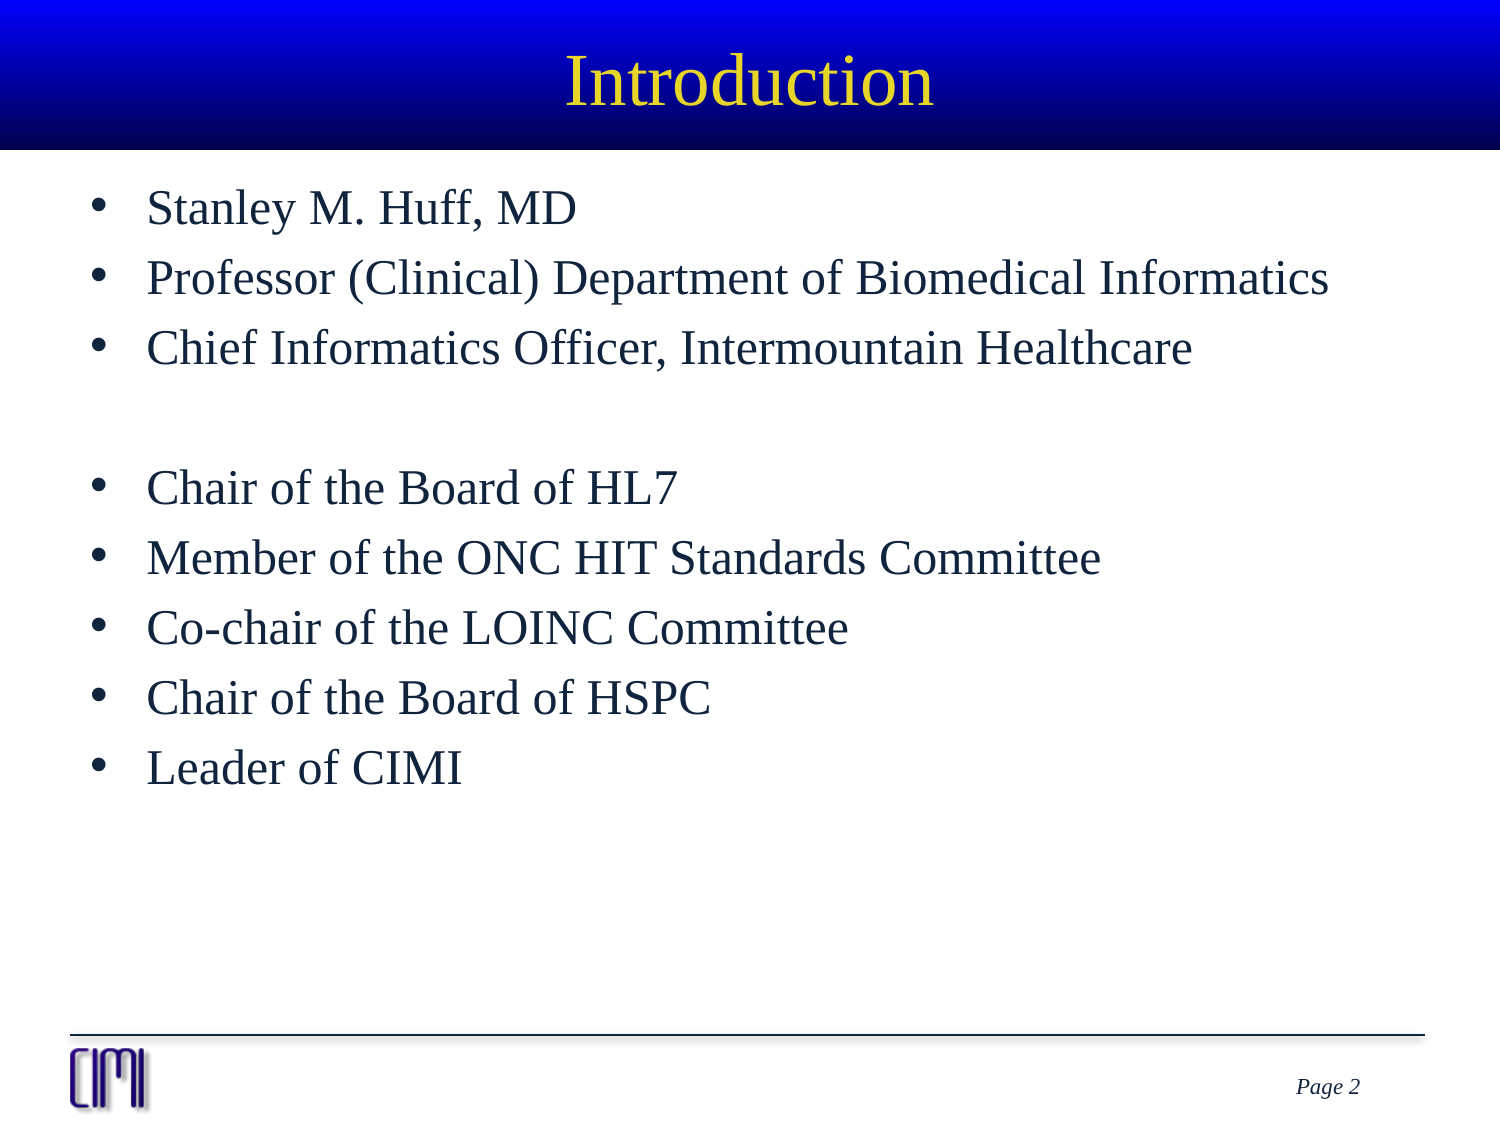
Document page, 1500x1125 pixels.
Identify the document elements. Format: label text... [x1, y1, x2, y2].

list Stanley M. Huff, MD Professor (Clinical) Department of Biomedical Informatics Chief Informatics Officer, Intermountain Healthcare Chair of the Board of HL7 Member of the ONC HIT Standards Committee Co-chair of the LOINC Committee Chair of the Board of HSPC Leader of CIMI [75, 167, 1425, 1005]
title Introduction [75, 0, 1425, 151]
picture [69, 1035, 154, 1124]
